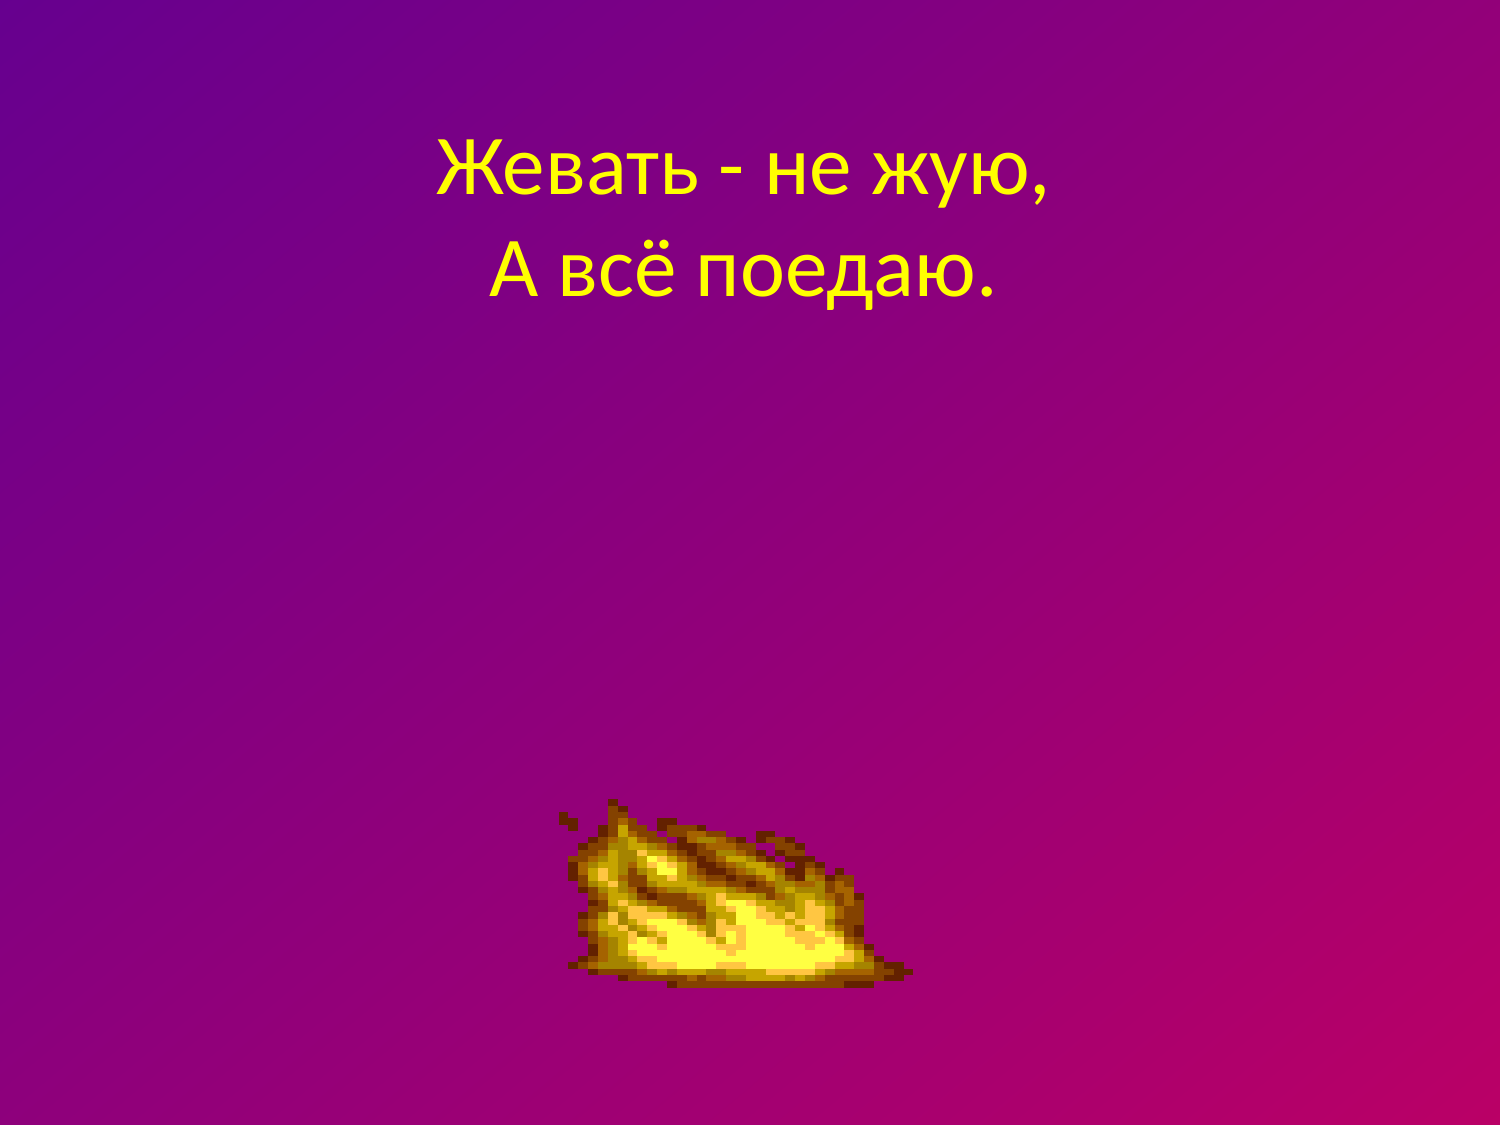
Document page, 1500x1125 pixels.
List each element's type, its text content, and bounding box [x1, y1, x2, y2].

title Жевать - не жую, А всё поедаю. [162, 99, 1325, 425]
picture [499, 499, 973, 988]
